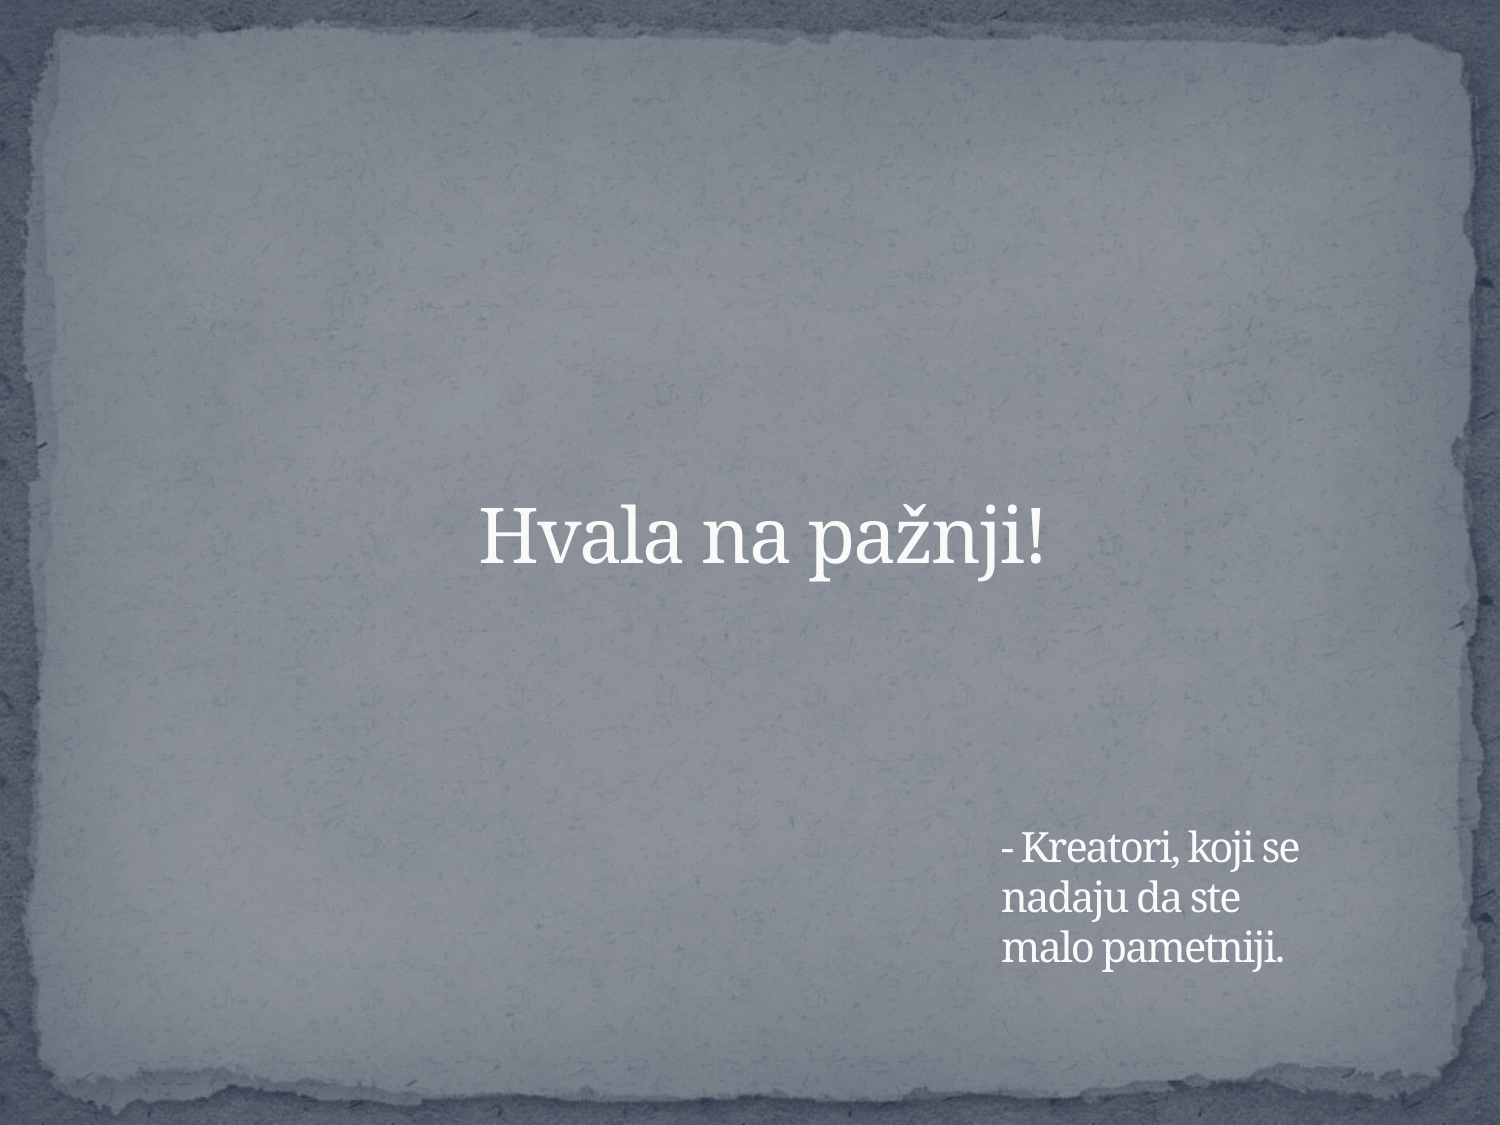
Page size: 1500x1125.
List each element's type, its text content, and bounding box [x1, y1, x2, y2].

text_box - Kreatori, koji se nadaju da ste malo pametniji. [986, 763, 1341, 979]
title Hvala na pažnji! [88, 385, 1439, 587]
